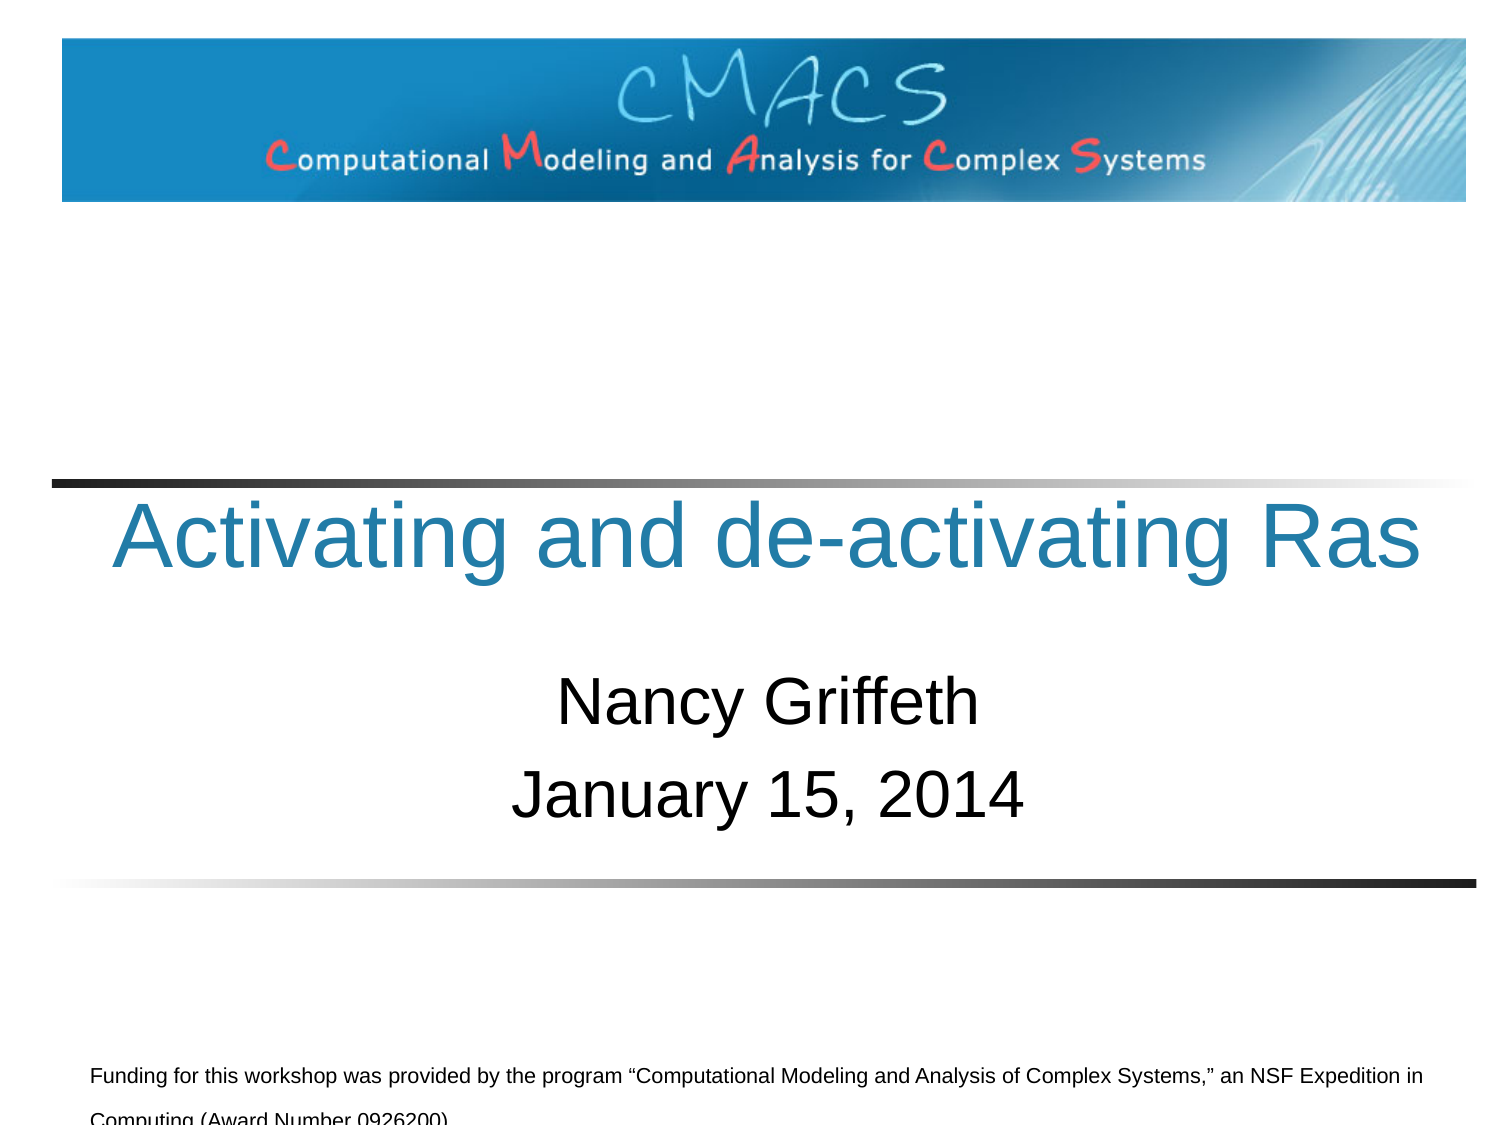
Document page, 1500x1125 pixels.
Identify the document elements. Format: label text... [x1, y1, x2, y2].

picture [62, 37, 1466, 202]
subtitle Nancy Griffeth January 15, 2014 [243, 649, 1294, 938]
title Activating and de-activating Ras [74, 405, 1463, 594]
text_box Funding for this workshop was provided by the program “Computational Modeling and Analysis of Complex Systems,” an NSF Expedition in Computing (Award Number 0926200). [75, 1049, 1463, 1125]
